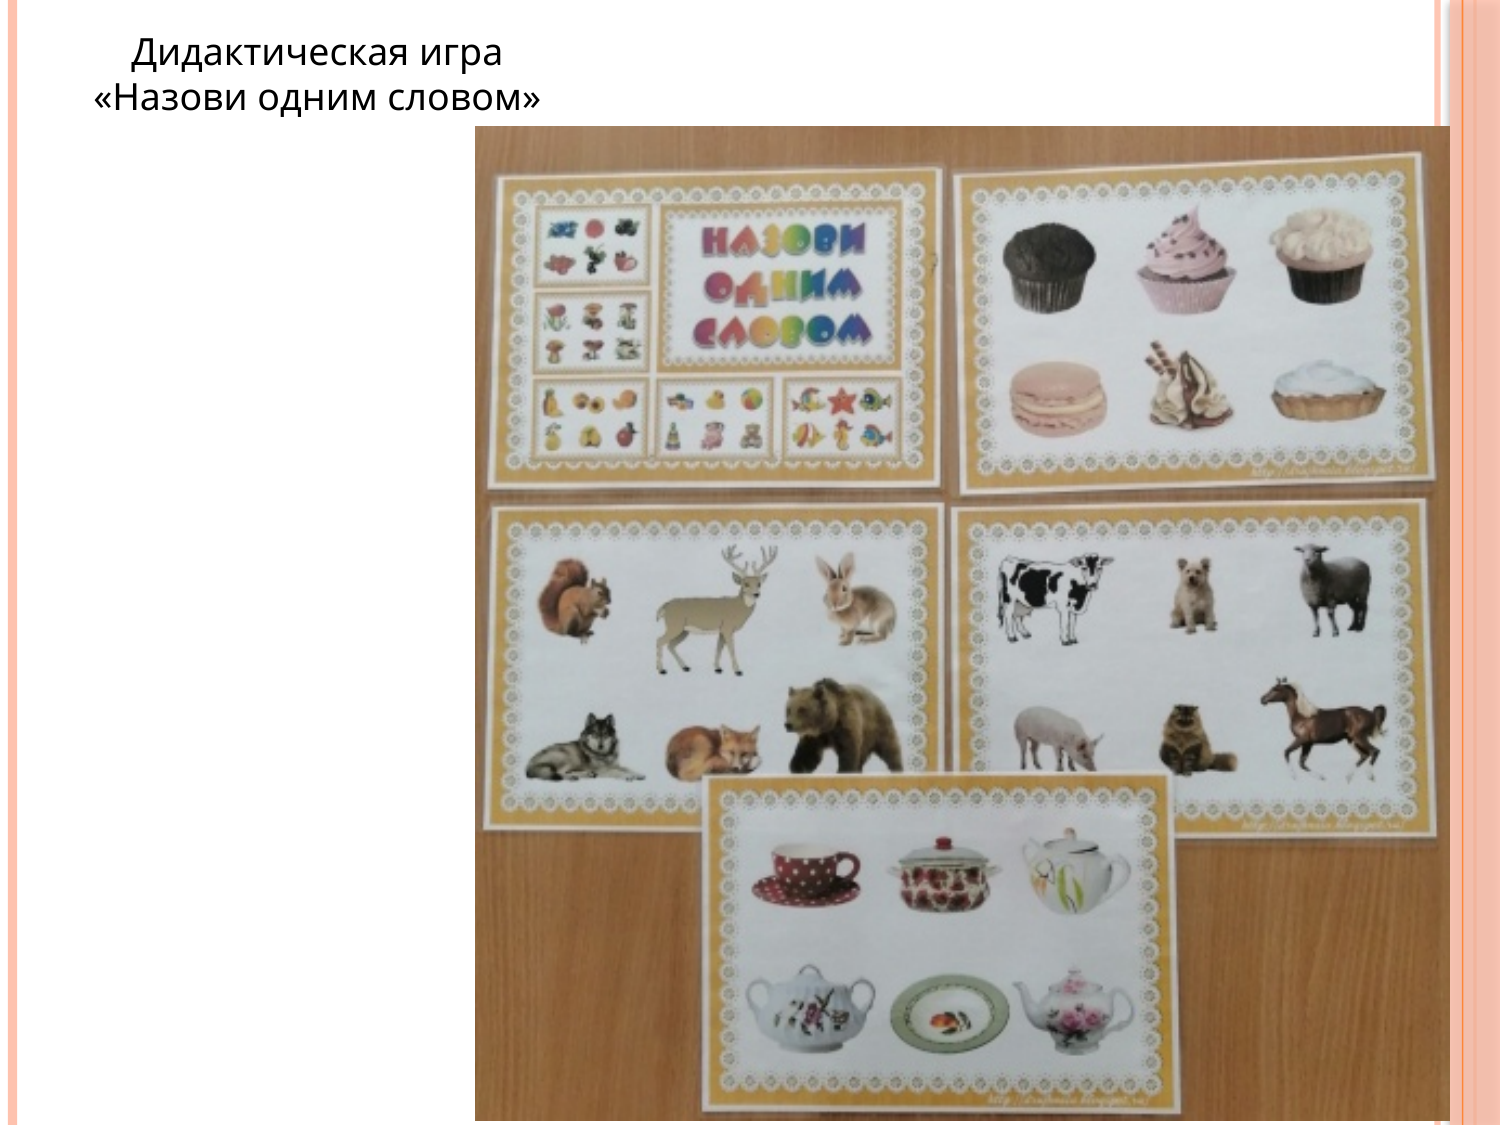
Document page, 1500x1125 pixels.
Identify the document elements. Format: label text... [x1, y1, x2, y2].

text_box Дидактическая игра «Назови одним словом» [78, 20, 557, 126]
picture [474, 125, 1451, 1121]
